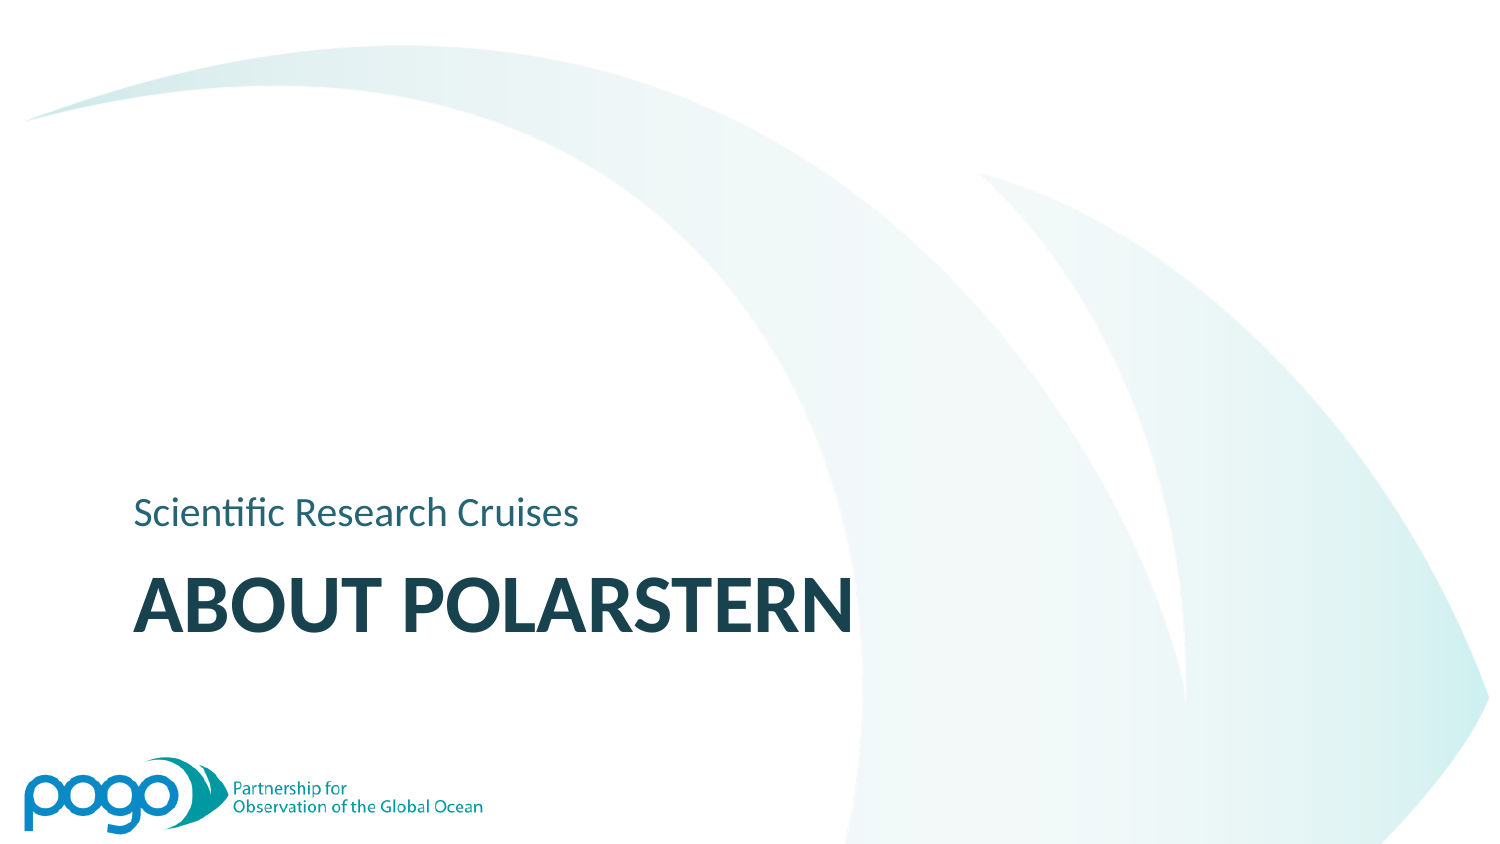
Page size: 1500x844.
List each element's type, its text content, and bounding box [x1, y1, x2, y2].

title About Polarstern [118, 543, 1394, 710]
picture [22, 754, 484, 836]
list Scientific Research Cruises [118, 357, 1394, 543]
